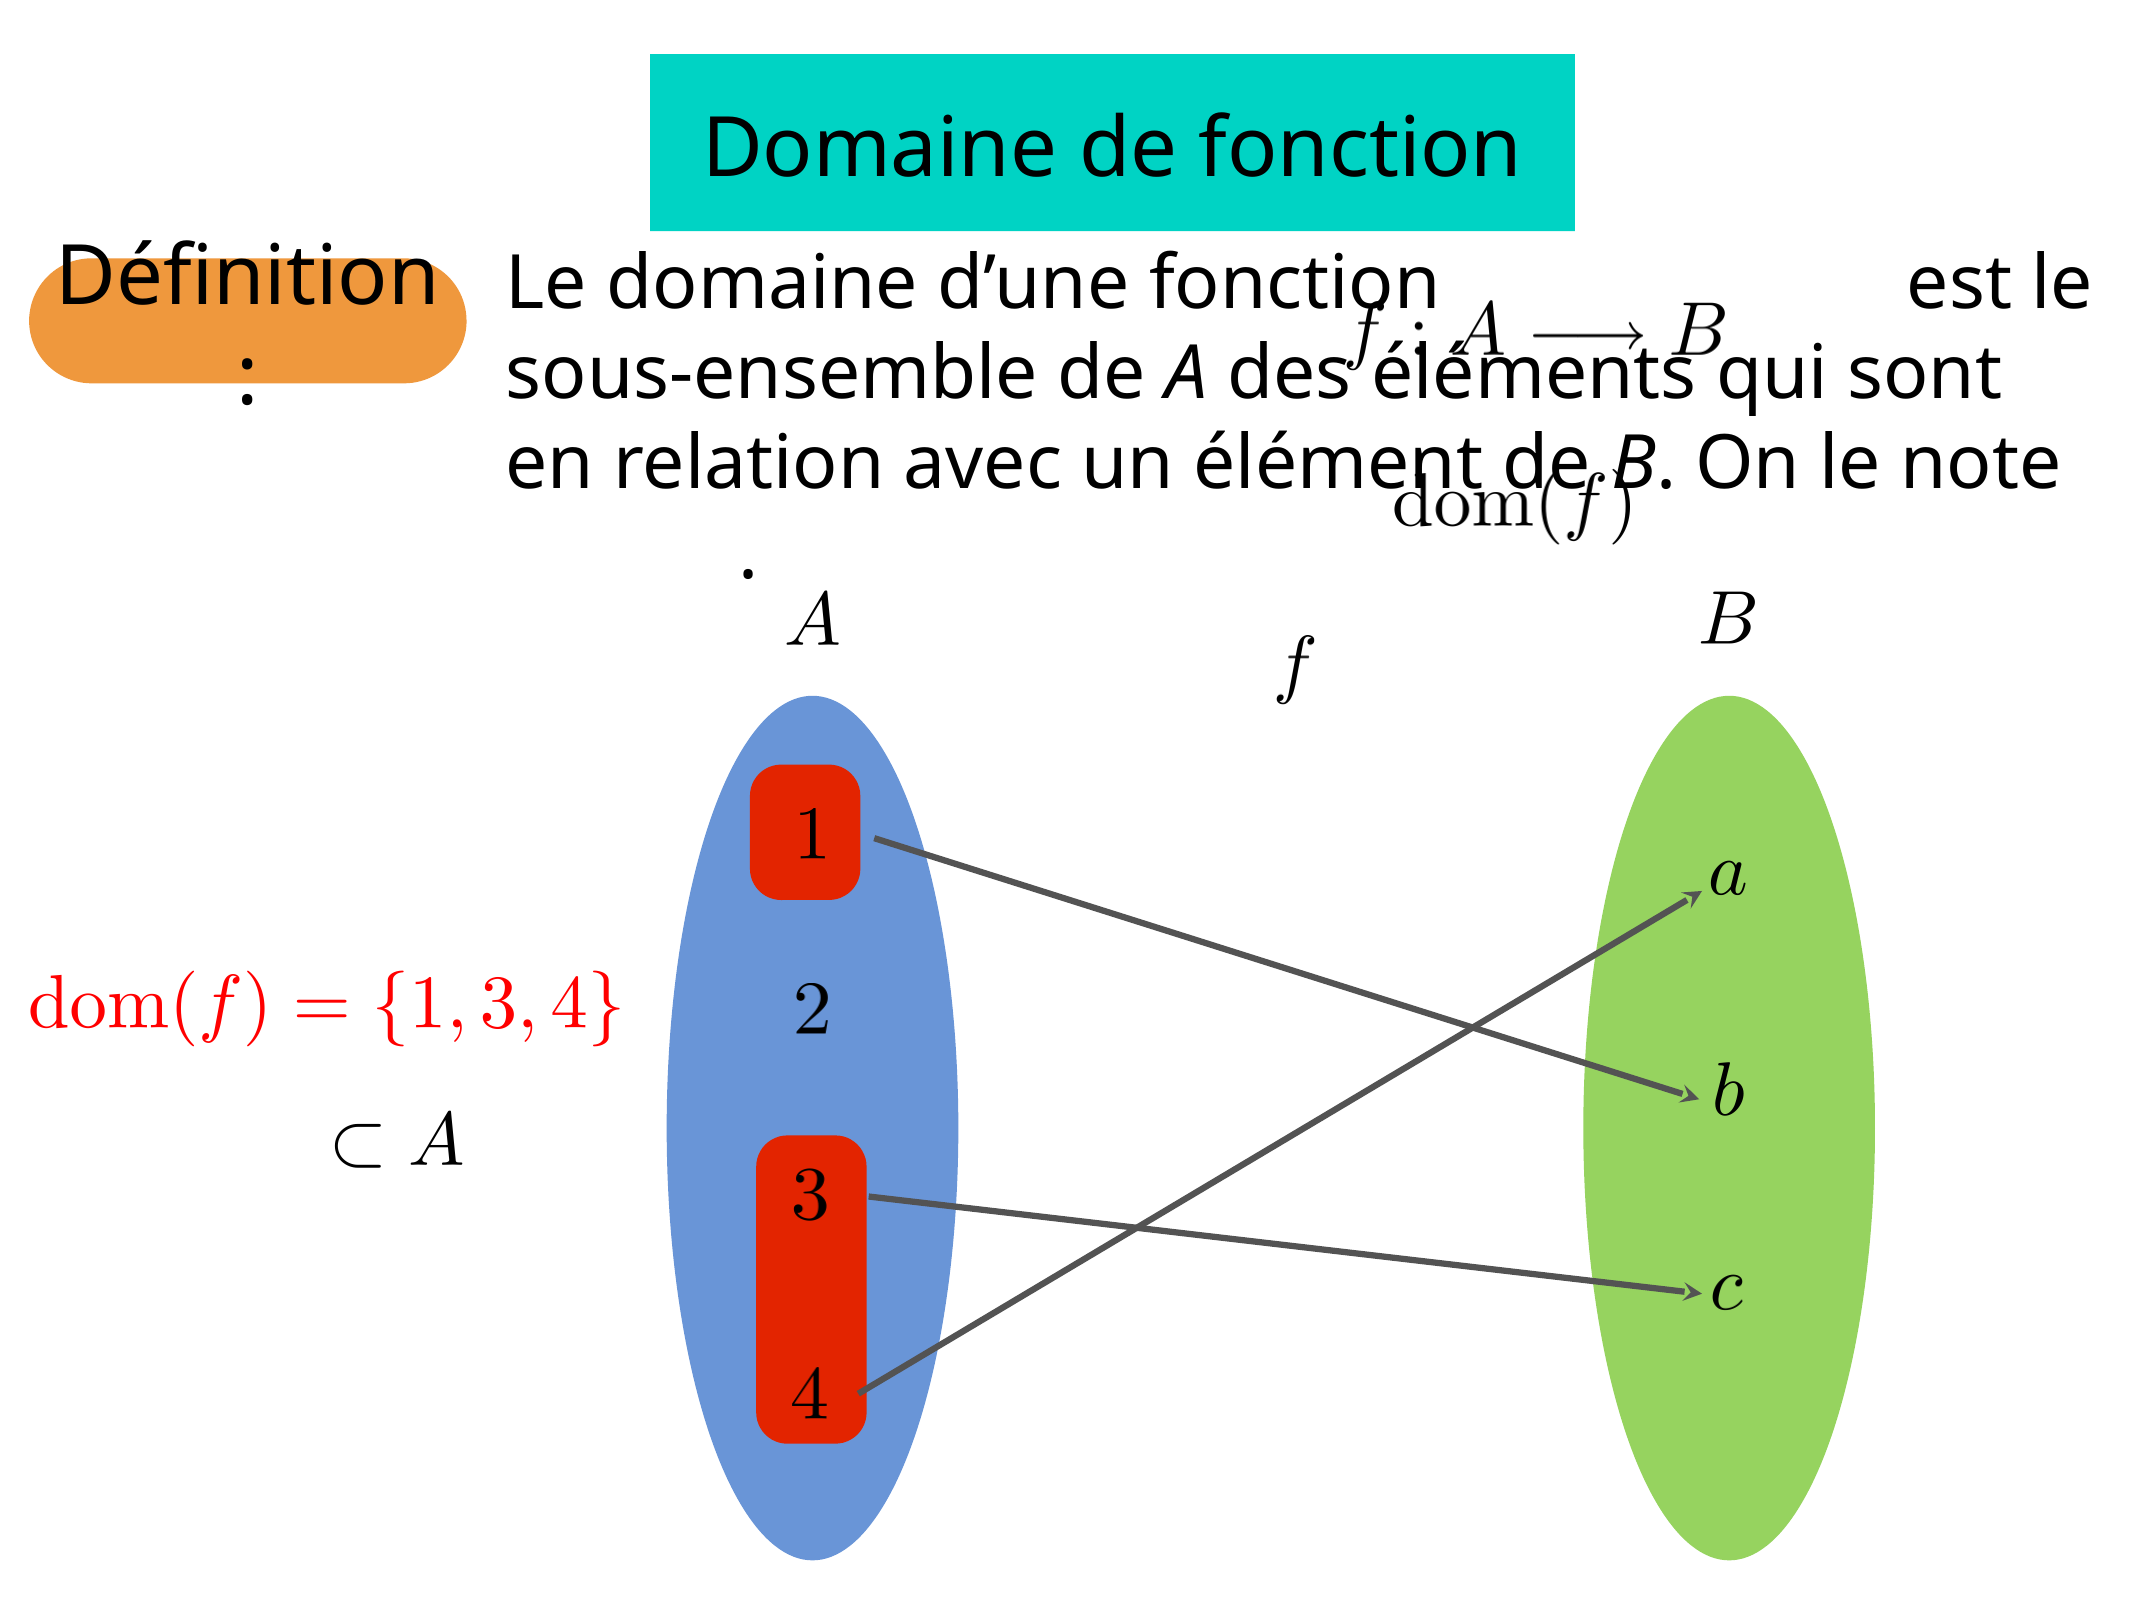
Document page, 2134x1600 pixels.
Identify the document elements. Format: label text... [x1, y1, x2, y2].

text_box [749, 764, 780, 1444]
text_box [785, 589, 1876, 1561]
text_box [497, 276, 2113, 551]
text_box Définition: [29, 258, 467, 384]
picture [333, 1110, 463, 1169]
text_box [666, 706, 780, 1550]
picture [28, 970, 622, 1049]
list Domaine de fonction [648, 52, 1577, 233]
